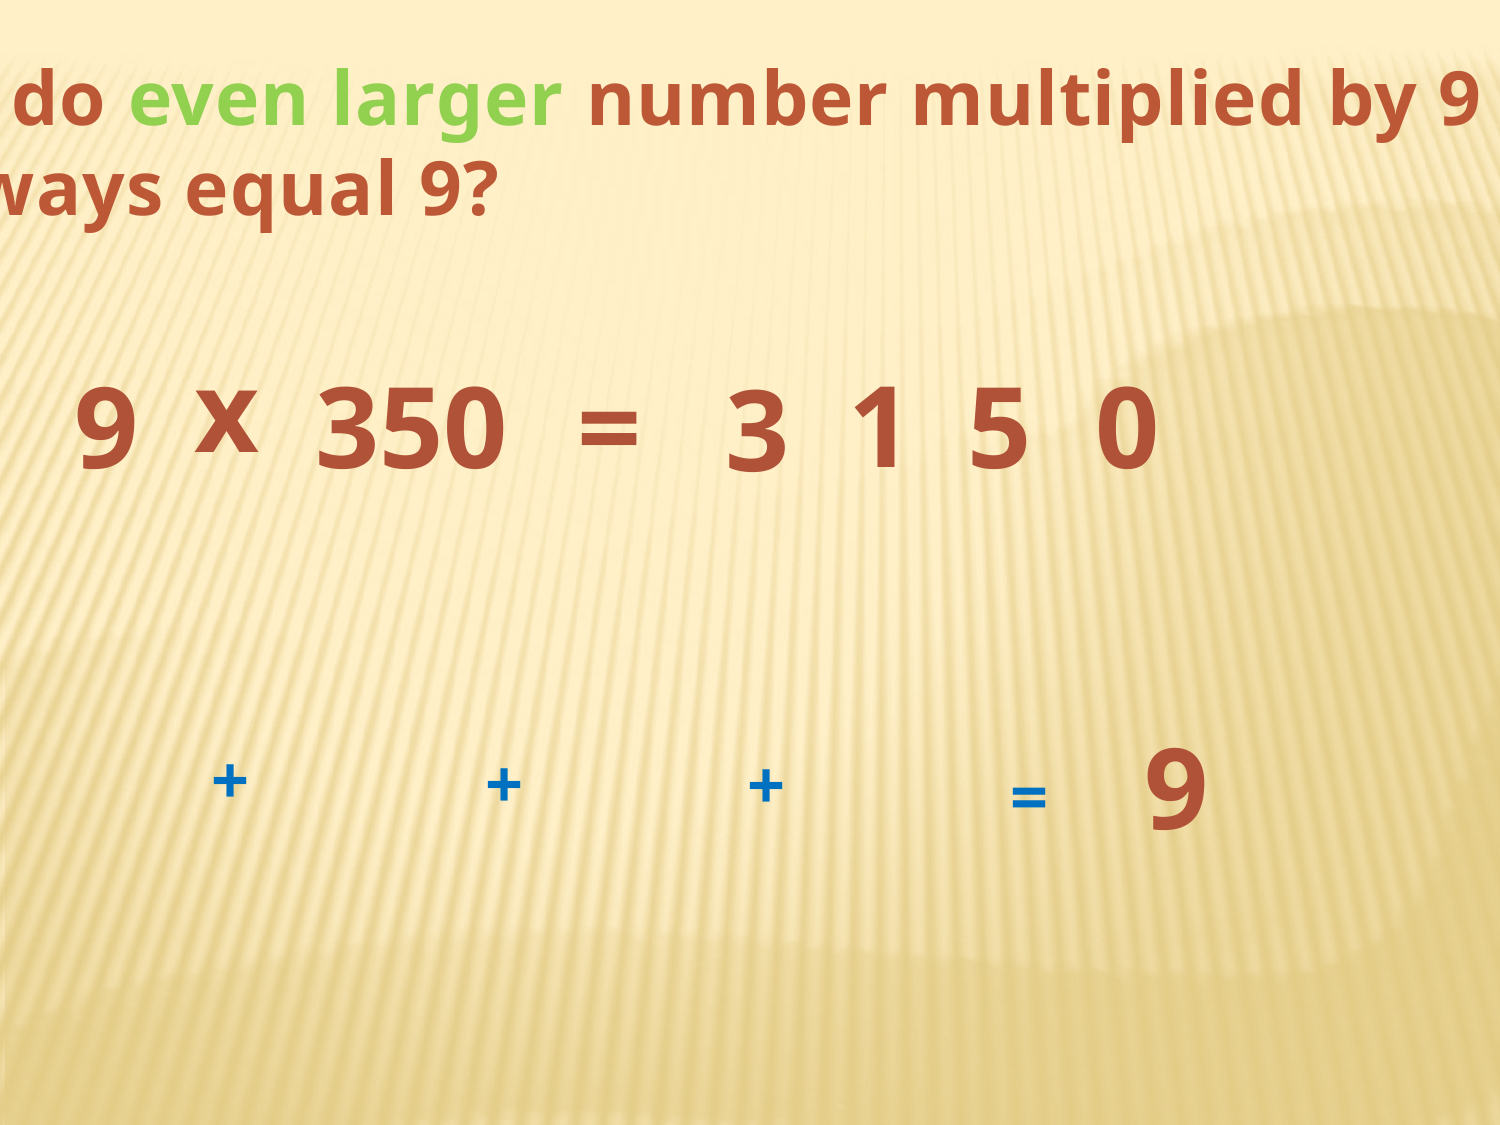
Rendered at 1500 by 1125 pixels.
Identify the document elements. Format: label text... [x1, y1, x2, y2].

text_box = [562, 348, 657, 499]
text_box + [196, 730, 266, 826]
text_box 3 [710, 351, 806, 502]
text_box 9 [1129, 709, 1224, 860]
text_box + [732, 735, 801, 830]
text_box So do even larger number multiplied by 9 always equal 9? [0, 43, 1499, 239]
text_box x [179, 333, 275, 483]
text_box = [994, 747, 1064, 843]
text_box 9 [59, 348, 154, 499]
text_box 5 [952, 349, 1047, 499]
text_box 1 [833, 347, 929, 498]
text_box 0 [1080, 348, 1176, 499]
text_box + [469, 734, 539, 830]
text_box 350 [300, 348, 524, 499]
